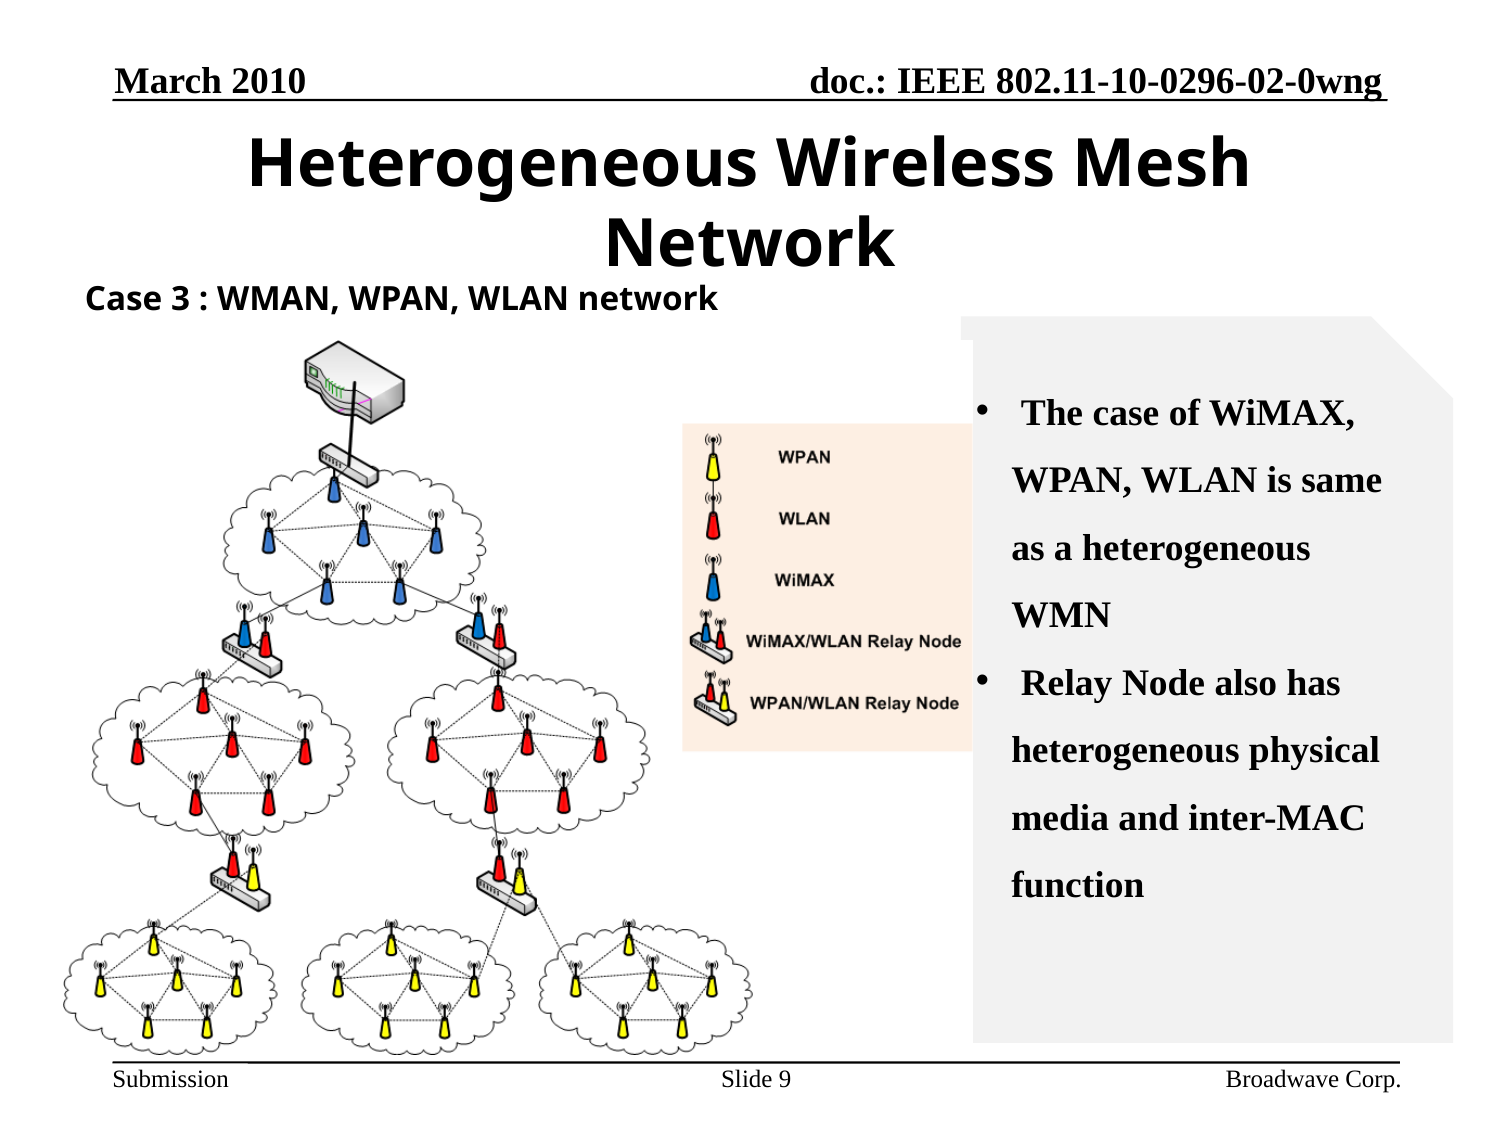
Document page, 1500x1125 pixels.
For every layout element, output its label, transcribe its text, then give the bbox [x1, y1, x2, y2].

text_box Case 3 : WMAN, WPAN, WLAN network [70, 269, 973, 325]
footer Broadwave Corp. [1216, 1061, 1402, 1093]
picture [63, 340, 973, 1055]
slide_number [114, 54, 309, 101]
text_box The case of WiMAX, WPAN, WLAN is same as a heterogeneous WMN Relay Node also has heterogeneous physical media and inter-MAC function [960, 316, 1454, 1043]
title Heterogeneous Wireless Mesh Network [112, 112, 1388, 288]
slide_number Slide 9 [706, 1063, 806, 1093]
